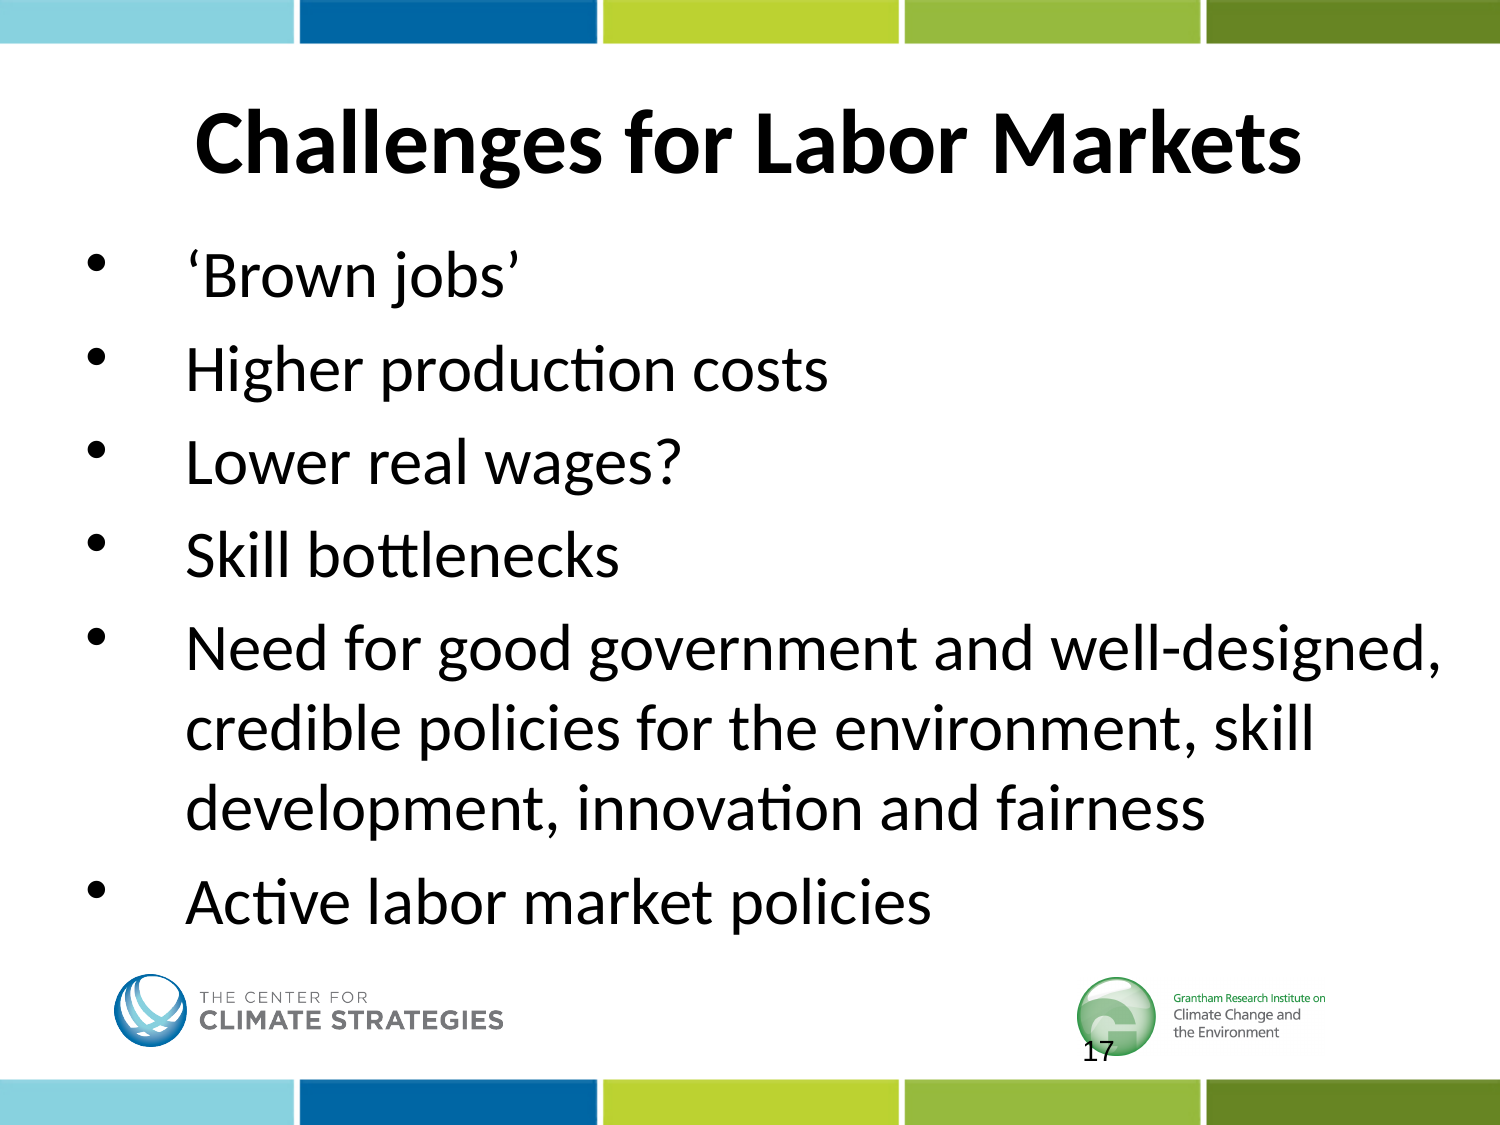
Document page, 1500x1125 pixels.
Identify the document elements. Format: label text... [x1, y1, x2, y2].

title Challenges for Labor Markets [74, 26, 1426, 223]
text_box ‘Brown jobs’ Higher production costs Lower real wages? Skill bottlenecks Need for good government and well-designed, credible policies for the environment, skill development, innovation and fairness Active labor market policies [70, 223, 1467, 952]
picture [0, 0, 1500, 1125]
slide_number 17 [1074, 1023, 1426, 1104]
